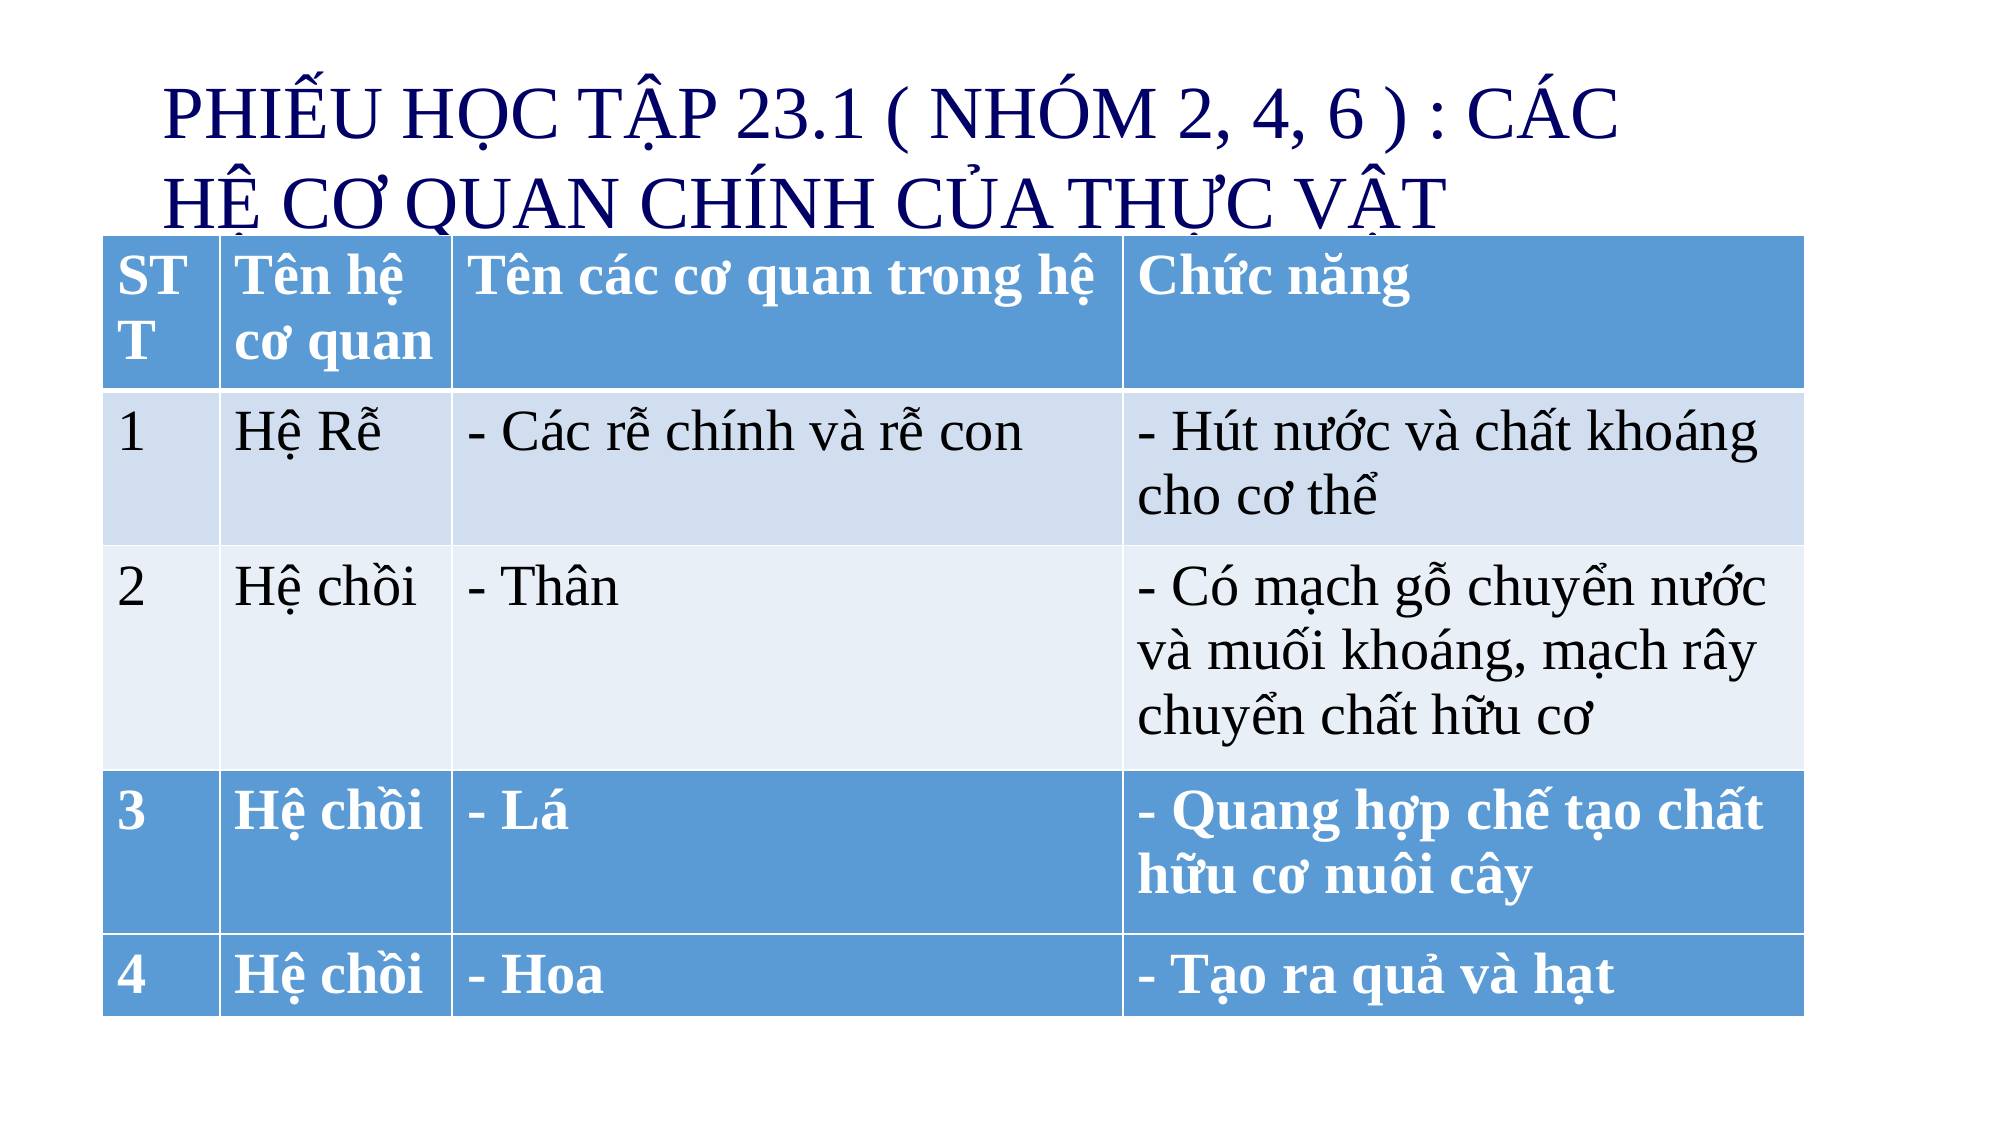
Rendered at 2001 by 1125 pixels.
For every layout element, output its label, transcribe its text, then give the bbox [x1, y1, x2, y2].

table_header Hệ chồi [221, 935, 451, 1016]
table_cell Hệ chồi [221, 546, 451, 769]
table_cell - Có mạch gỗ chuyển nước và muối khoáng, mạch rây chuyển chất hữu cơ [1124, 546, 1804, 769]
table_header 4 [103, 935, 219, 1016]
table_header Tên hệ cơ quan [221, 236, 451, 388]
table_cell - Hút nước và chất khoáng cho cơ thể [1124, 393, 1804, 545]
text_box PHIẾU HỌC TẬP 23.1 ( NHÓM 2, 4, 6 ) : CÁC HỆ CƠ QUAN CHÍNH CỦA THỰC VẬT [147, 56, 1669, 235]
table_cell 2 [103, 546, 219, 769]
table_cell - Các rễ chính và rễ con [453, 393, 1122, 545]
table_header STT [103, 236, 219, 388]
table_header Chức năng [1124, 236, 1804, 388]
table_header Tên các cơ quan trong hệ [453, 236, 1122, 388]
table_header - Tạo ra quả và hạt [1124, 935, 1804, 1016]
table_cell 1 [103, 393, 219, 545]
table_header - Lá [453, 771, 1122, 933]
table_cell - Thân [453, 546, 1122, 769]
table_header 3 [103, 771, 219, 933]
table_header - Hoa [453, 935, 1122, 1016]
table_cell Hệ Rễ [221, 393, 451, 545]
table_header - Quang hợp chế tạo chất hữu cơ nuôi cây [1124, 771, 1804, 933]
table_header Hệ chồi [221, 771, 451, 933]
